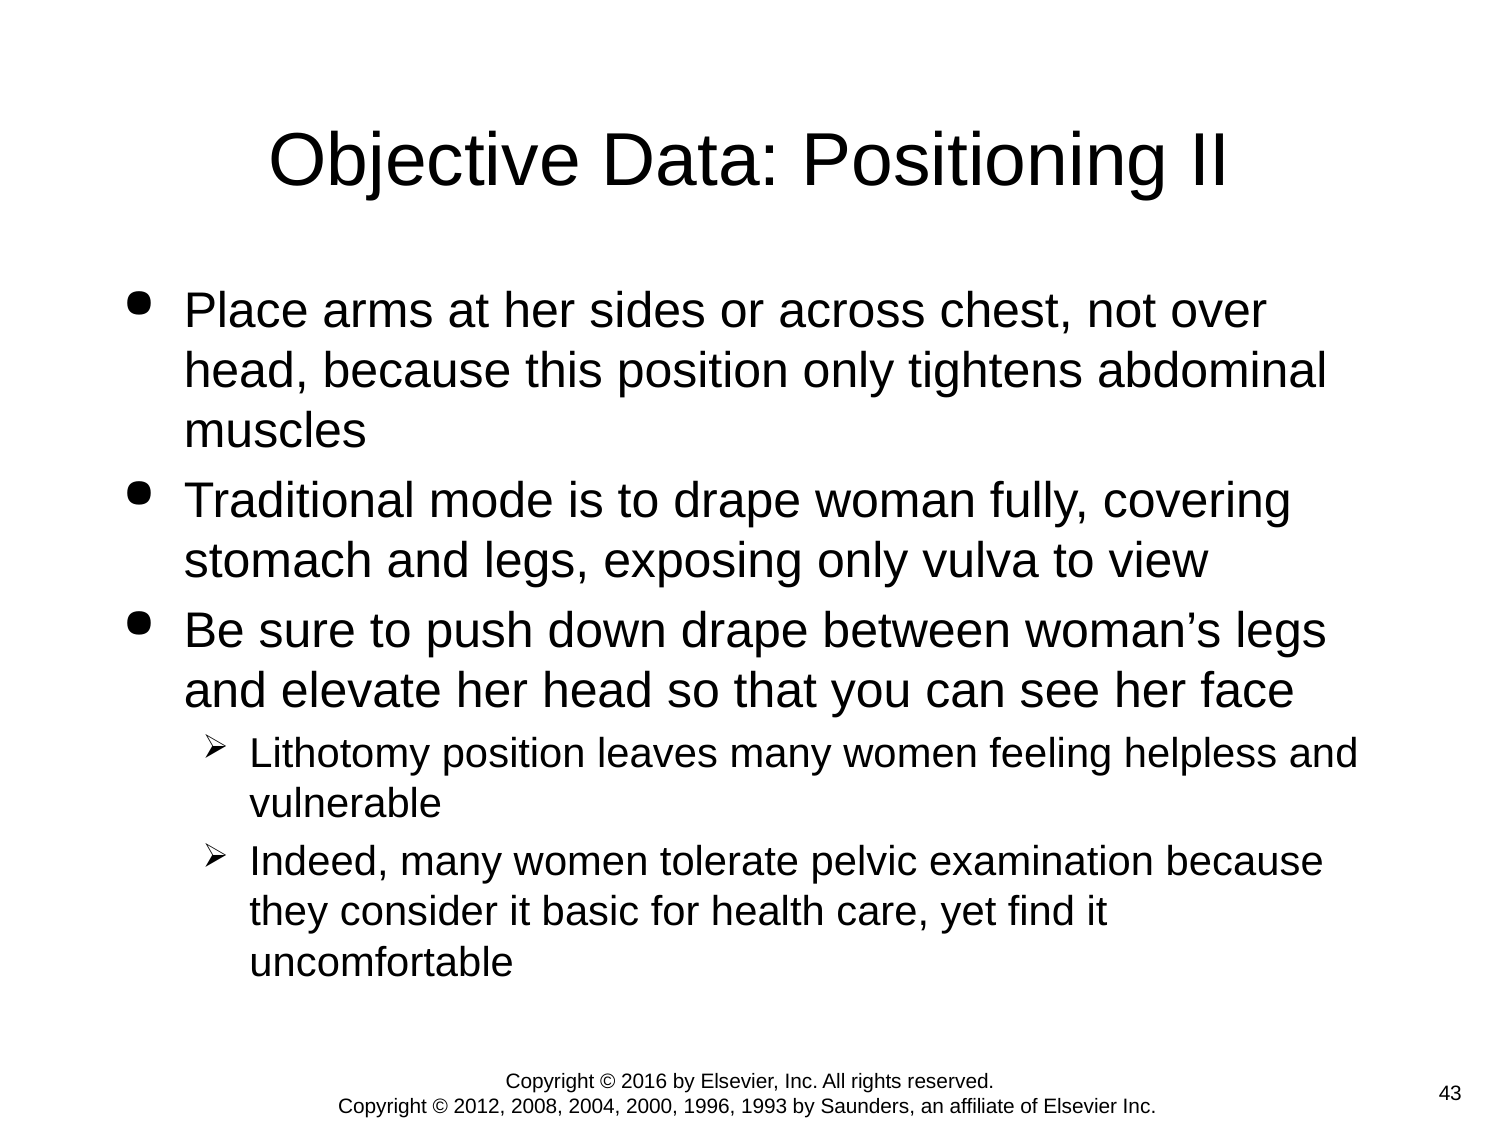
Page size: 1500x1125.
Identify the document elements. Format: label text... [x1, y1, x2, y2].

slide_number 43 [1400, 1060, 1495, 1123]
title Objective Data: Positioning II [112, 55, 1388, 256]
footer Copyright © 2016 by Elsevier, Inc. All rights reserved. Copyright © 2012, 2008, 2004, 2000, 1996, 1993 by Saunders, an affiliate of Elsevier Inc. [162, 1059, 1338, 1123]
list Place arms at her sides or across chest, not over head, because this position only tightens abdominal muscles Traditional mode is to drape woman fully, covering stomach and legs, exposing only vulva to view Be sure to push down drape between woman’s legs and elevate her head so that you can see her face Lithotomy position leaves many women feeling helpless and vulnerable Indeed, many women tolerate pelvic examination because they consider it basic for health care, yet find it uncomfortable [112, 270, 1388, 1012]
